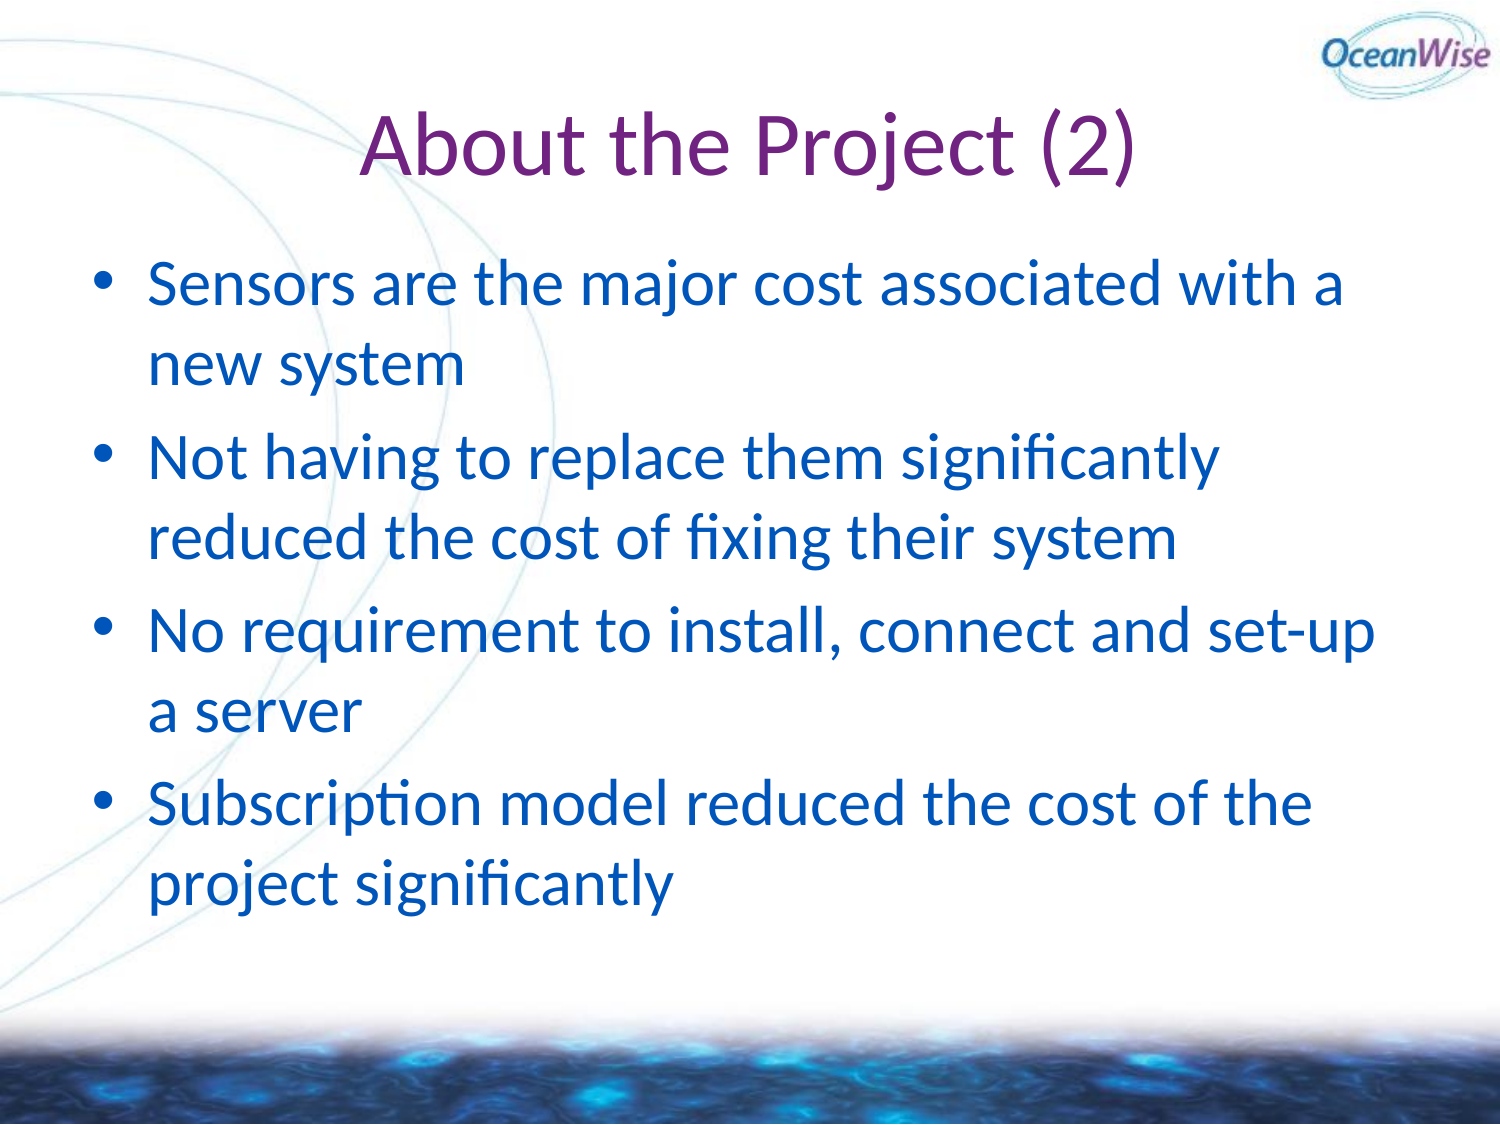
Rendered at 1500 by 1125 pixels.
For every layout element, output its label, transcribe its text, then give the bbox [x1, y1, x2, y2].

title About the Project (2) [75, 45, 1425, 233]
picture [0, 1, 1500, 1124]
list Sensors are the major cost associated with a new system Not having to replace them significantly reduced the cost of fixing their system No requirement to install, connect and set-up a server Subscription model reduced the cost of the project significantly [76, 231, 1427, 975]
